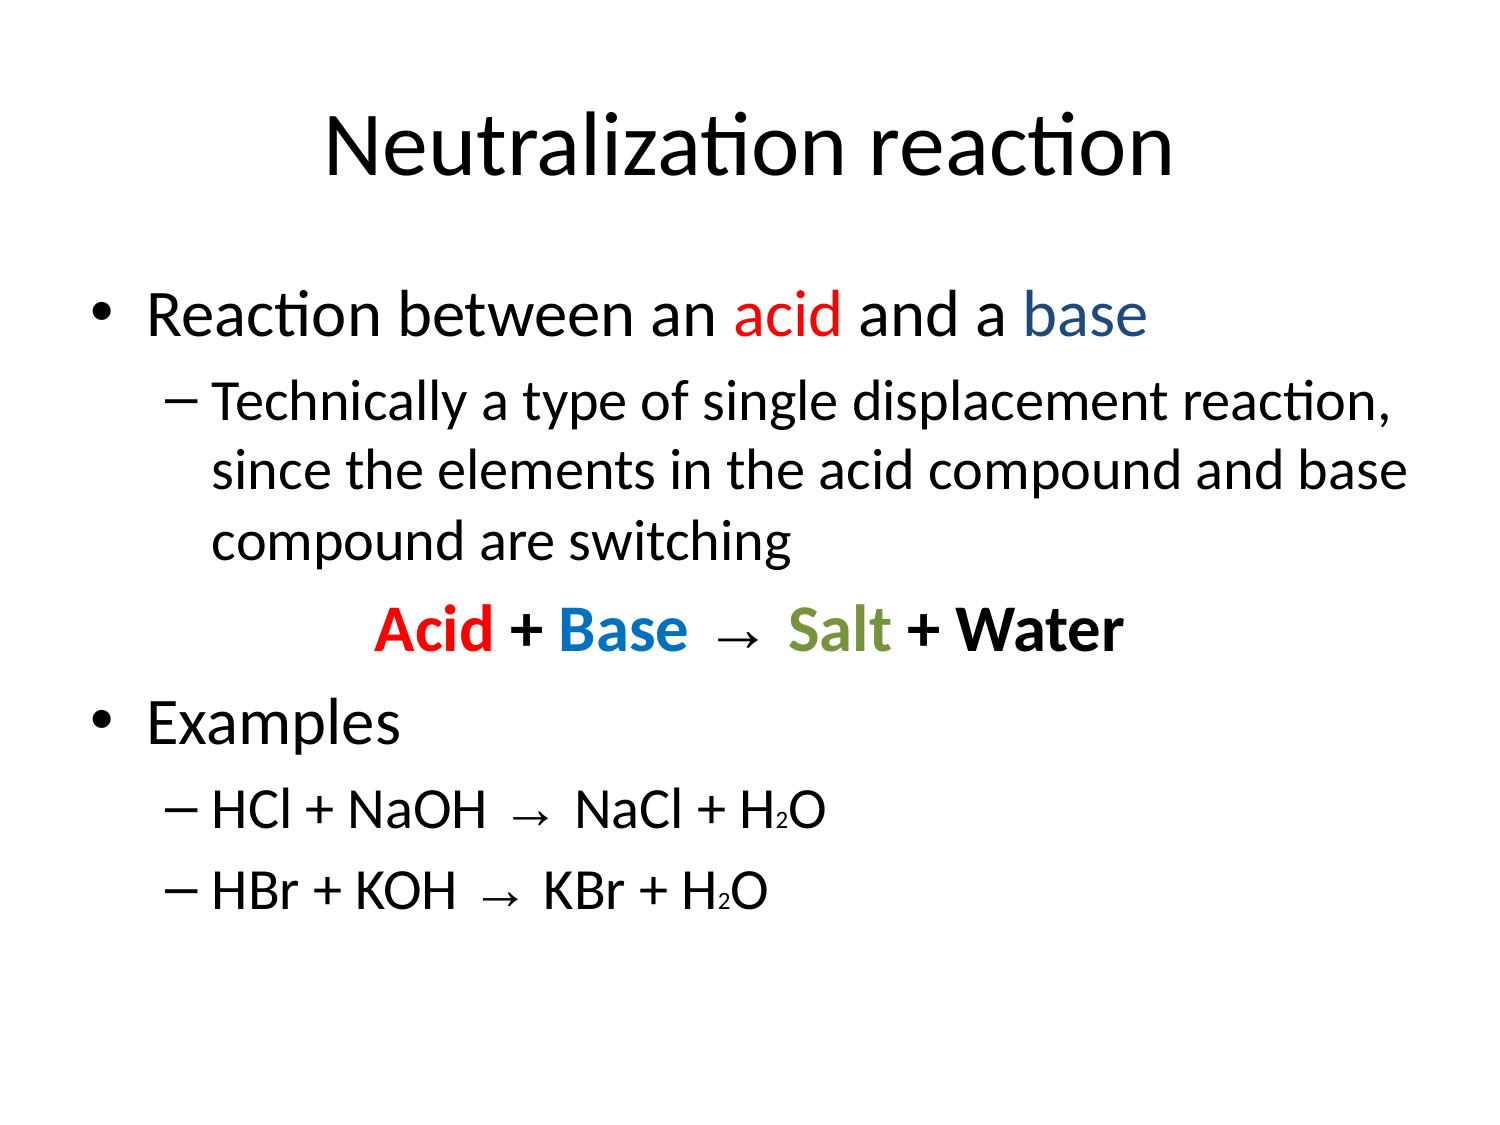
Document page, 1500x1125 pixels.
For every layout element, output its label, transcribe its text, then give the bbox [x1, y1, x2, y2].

list Reaction between an acid and a base Technically a type of single displacement reaction, since the elements in the acid compound and base compound are switching Acid + Base → Salt + Water Examples HCl + NaOH → NaCl + H2O HBr + KOH → KBr + H2O [75, 262, 1425, 1005]
title Neutralization reaction [75, 45, 1425, 233]
